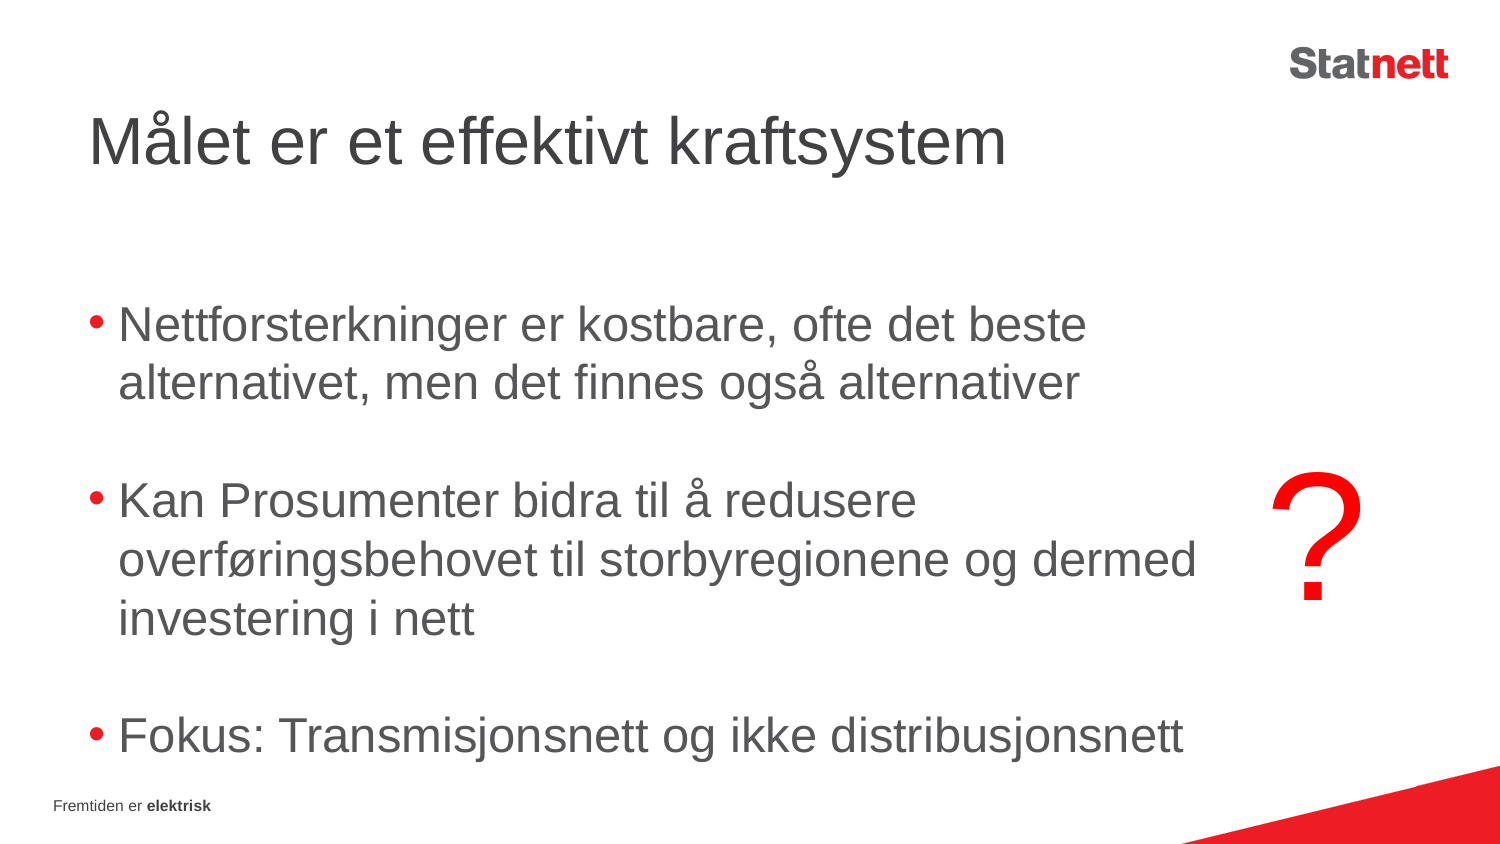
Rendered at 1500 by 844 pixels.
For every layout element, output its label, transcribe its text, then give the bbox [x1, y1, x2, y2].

picture [1131, 729, 1500, 844]
footer Fremtiden er elektrisk [53, 795, 344, 824]
list Nettforsterkninger er kostbare, ofte det beste alternativet, men det finnes også alternativer Kan Prosumenter bidra til å redusere overføringsbehovet til storbyregionene og dermed investering i nett Fokus: Transmisjonsnett og ikke distribusjonsnett [88, 291, 1317, 765]
title Målet er et effektivt kraftsystem [88, 97, 1109, 179]
text_box ? [1251, 409, 1383, 645]
picture [1252, 0, 1500, 141]
